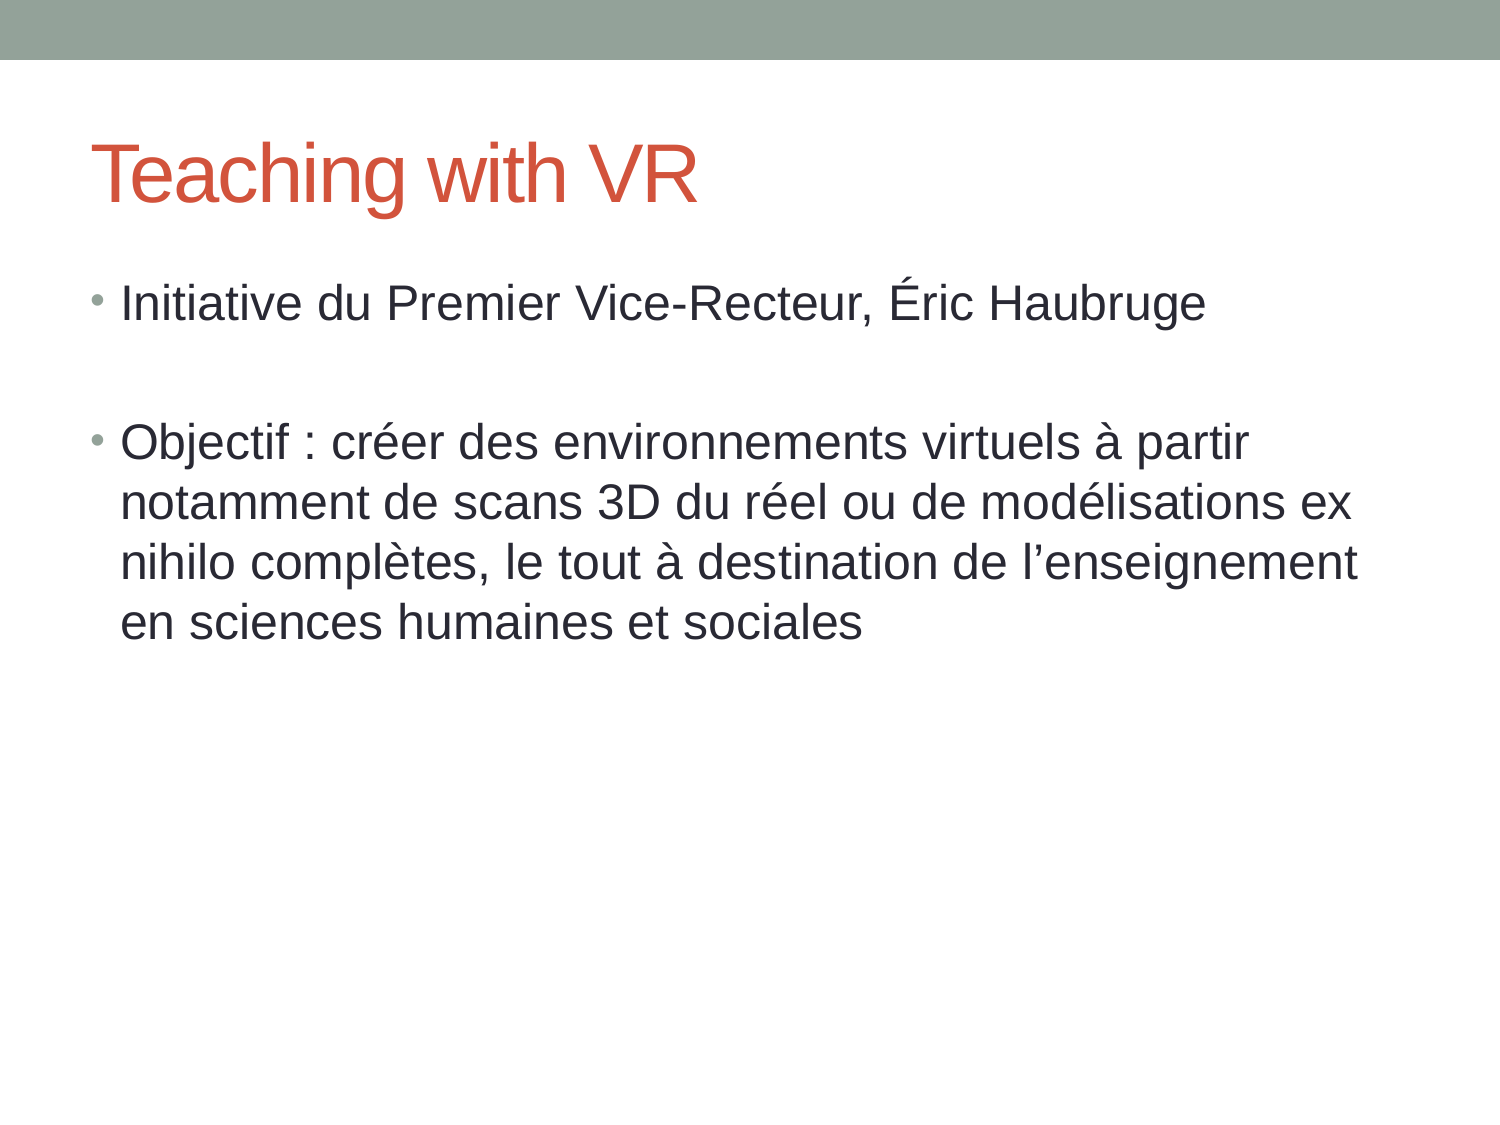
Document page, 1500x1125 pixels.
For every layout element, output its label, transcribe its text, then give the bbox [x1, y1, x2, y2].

list Initiative du Premier Vice-Recteur, Éric Haubruge Objectif : créer des environnements virtuels à partir notamment de scans 3D du réel ou de modélisations ex nihilo complètes, le tout à destination de l’enseignement en sciences humaines et sociales [75, 262, 1425, 1063]
title Teaching with VR [75, 87, 1425, 250]
